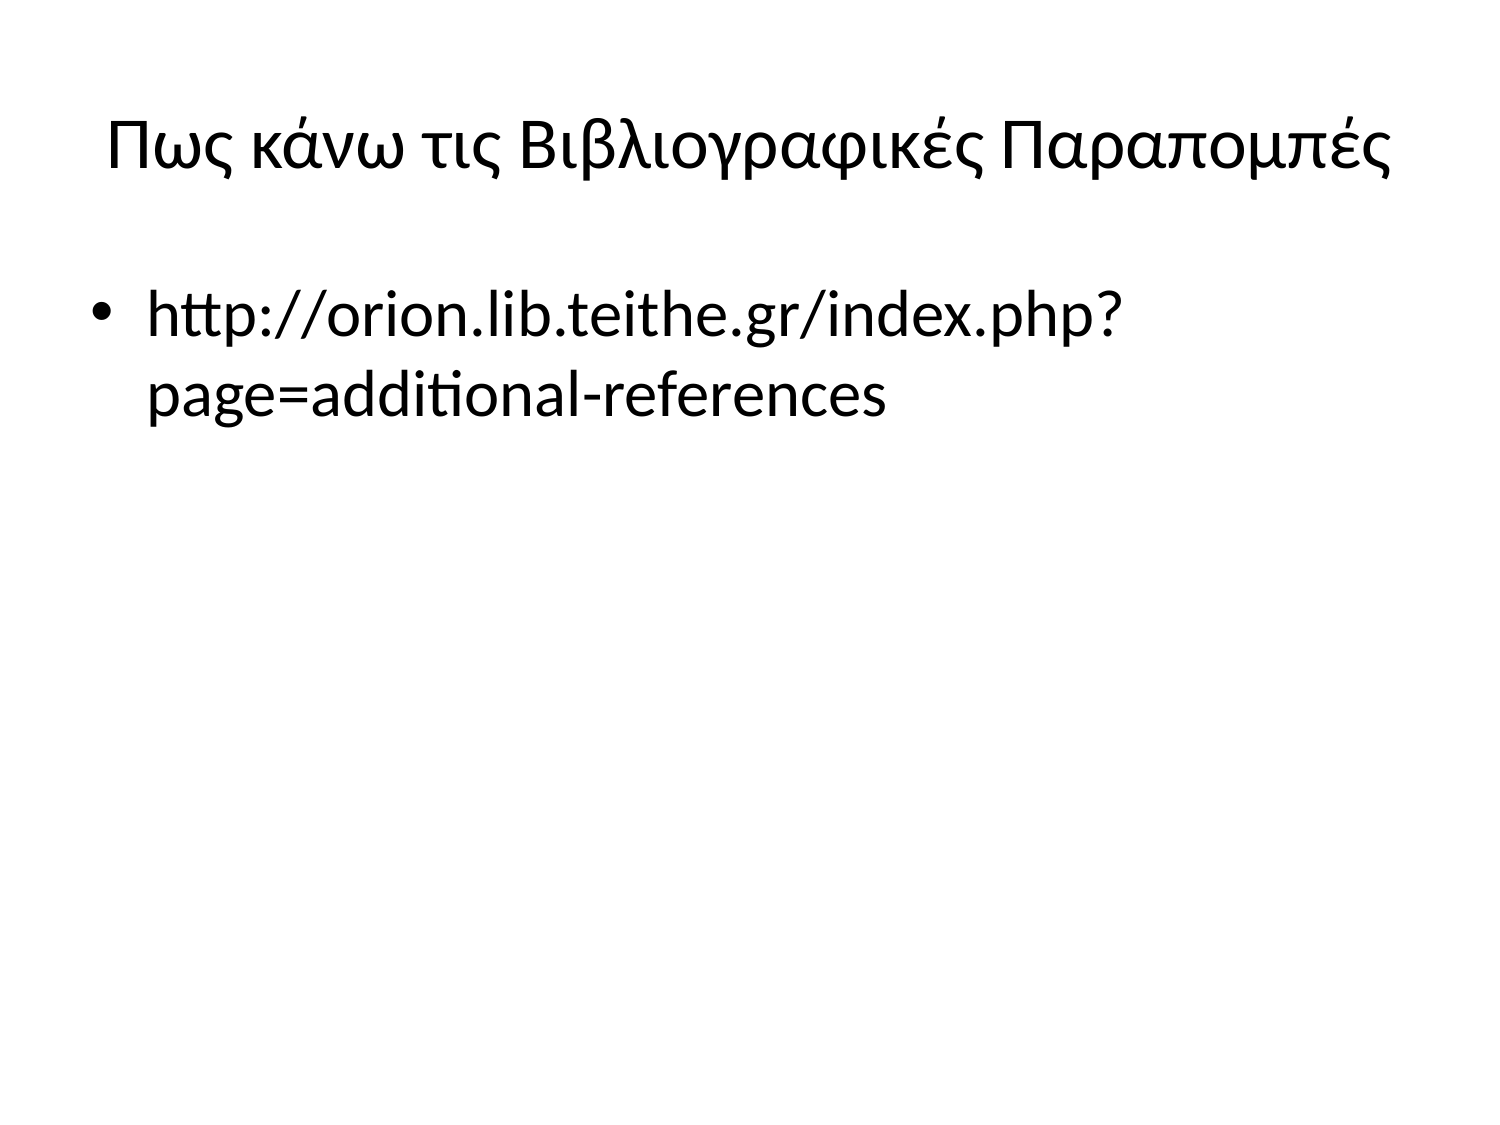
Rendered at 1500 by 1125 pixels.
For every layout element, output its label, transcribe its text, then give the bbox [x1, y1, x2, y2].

title Πως κάνω τις Βιβλιογραφικές Παραπομπές [75, 45, 1425, 233]
list http://orion.lib.teithe.gr/index.php?page=additional-references [75, 262, 1425, 1005]
